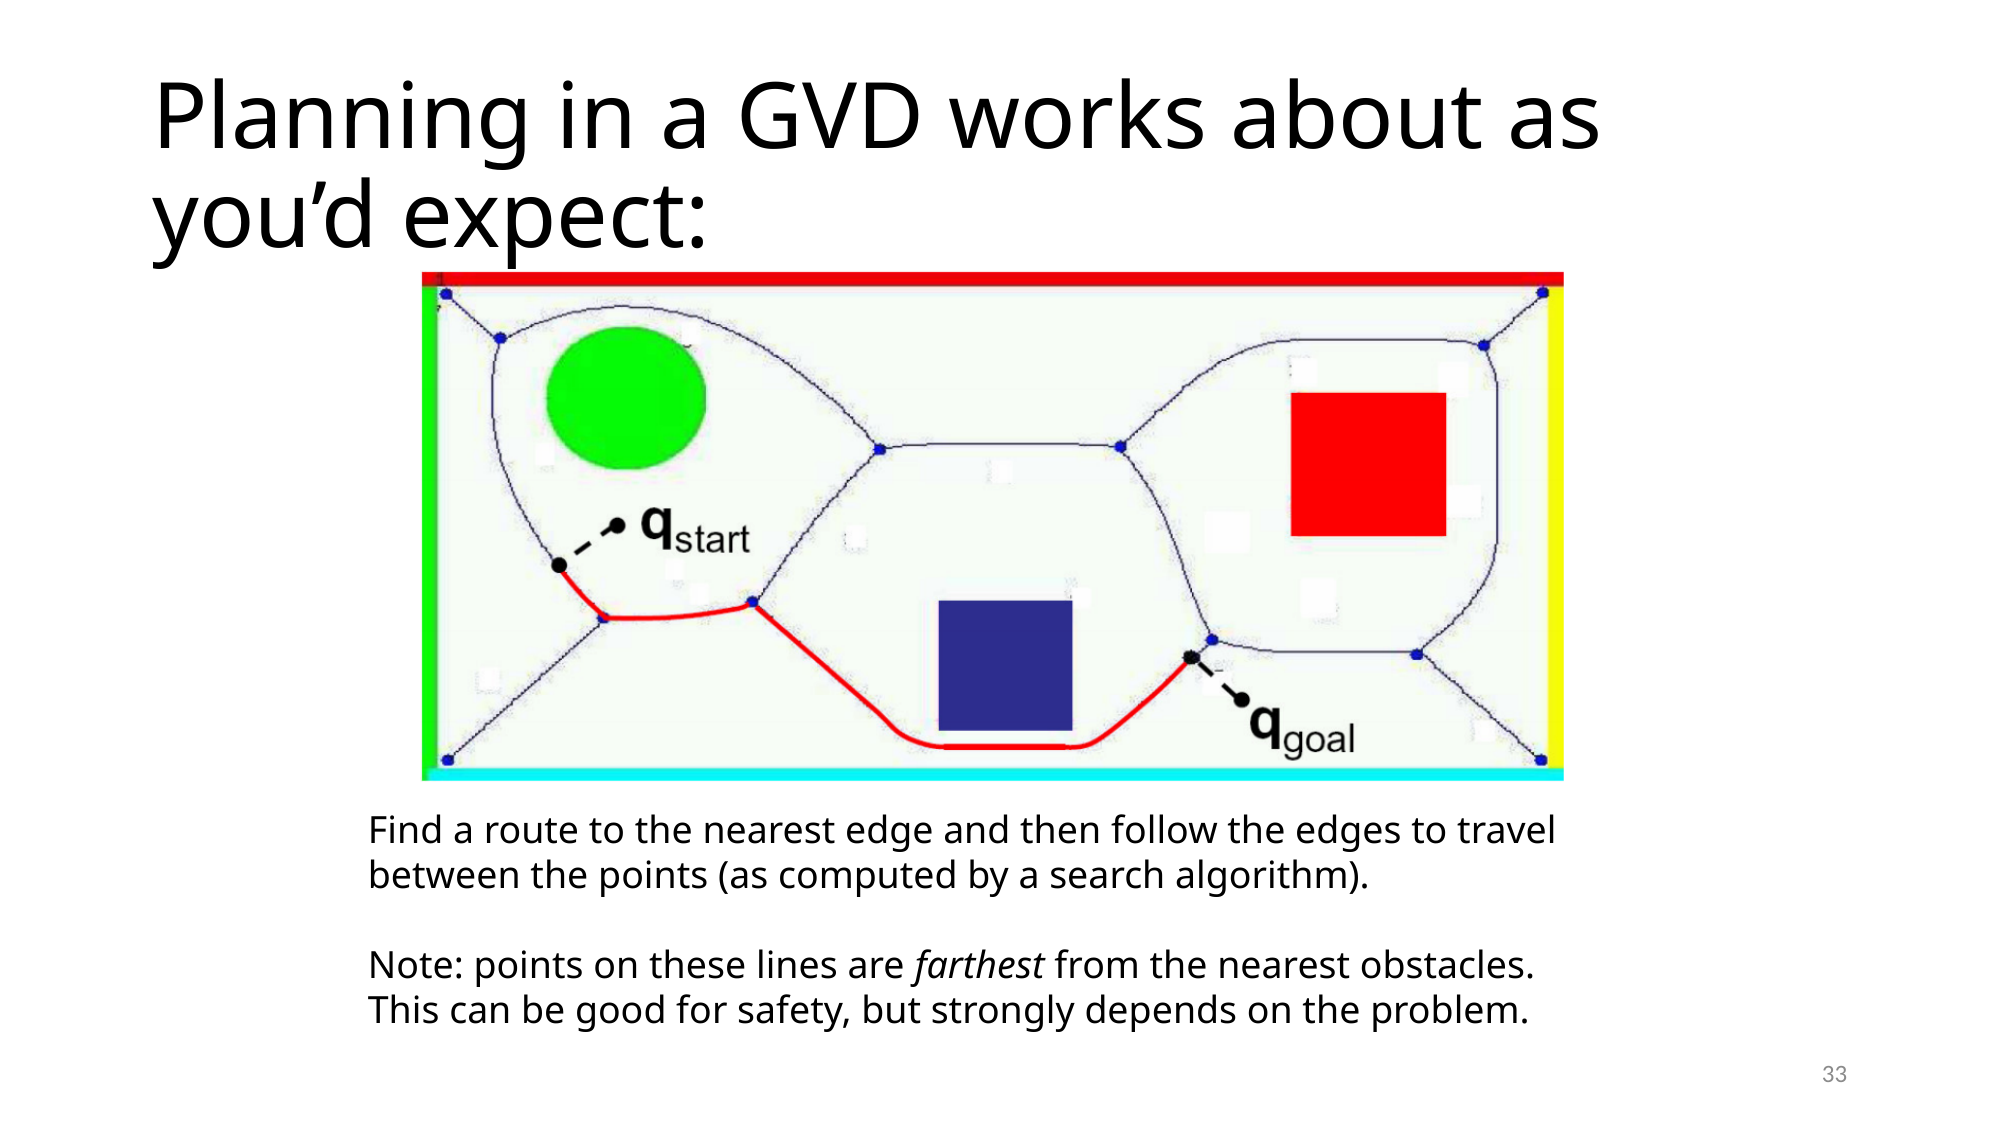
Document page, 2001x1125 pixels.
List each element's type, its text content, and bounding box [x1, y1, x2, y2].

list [420, 270, 1568, 785]
text_box Find a route to the nearest edge and then follow the edges to travel between the points (as computed by a search algorithm). Note: points on these lines are farthest from the nearest obstacles. This can be good for safety, but strongly depends on the problem. [353, 798, 1647, 1039]
slide_number 33 [1412, 1042, 1863, 1103]
title Planning in a GVD works about as you’d expect: [137, 59, 1863, 278]
